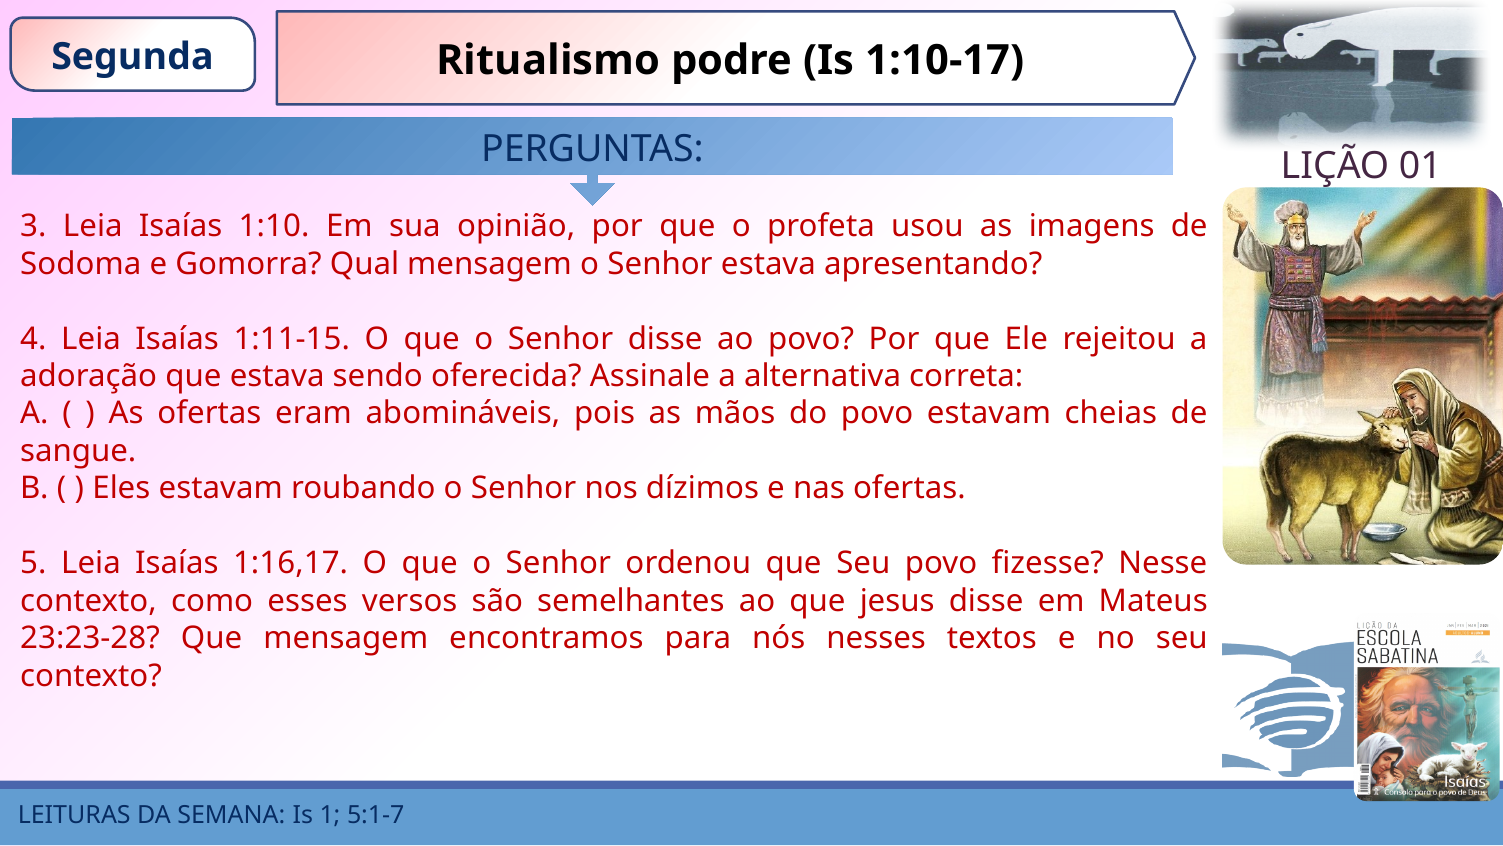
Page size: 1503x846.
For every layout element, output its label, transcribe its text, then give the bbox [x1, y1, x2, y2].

text_box Ritualismo podre (Is 1:10-17) [275, 10, 1197, 106]
text_box LEITURAS DA SEMANA: Is 1; 5:1-7 [3, 791, 1421, 837]
text_box LIÇÃO 01 [1265, 161, 1458, 183]
picture [1222, 186, 1503, 566]
picture [1222, 612, 1501, 802]
text_box 3. Leia Isaías 1:10. Em sua opinião, por que o profeta usou as imagens de Sodoma e Gomorra? Qual mensagem o Senhor estava apresentando? 4. Leia Isaías 1:11-15. O que o Senhor disse ao povo? Por que Ele rejeitou a adoração que estava sendo oferecida? Assinale a alternativa correta: A. ( ) As ofertas eram abomináveis, pois as mãos do povo estavam cheias de sangue. B. ( ) Eles estavam roubando o Senhor nos dízimos e nas ofertas. 5. Leia Isaías 1:16,17. O que o Senhor ordenou que Seu povo fizesse? Nesse contexto, como esses versos são semelhantes ao que jesus disse em Mateus 23:23-28? Que mensagem encontramos para nós nesses textos e no seu contexto? [5, 198, 1225, 700]
text_box Segunda [9, 16, 257, 92]
picture [1210, 0, 1493, 153]
text_box PERGUNTAS: [10, 116, 1174, 207]
